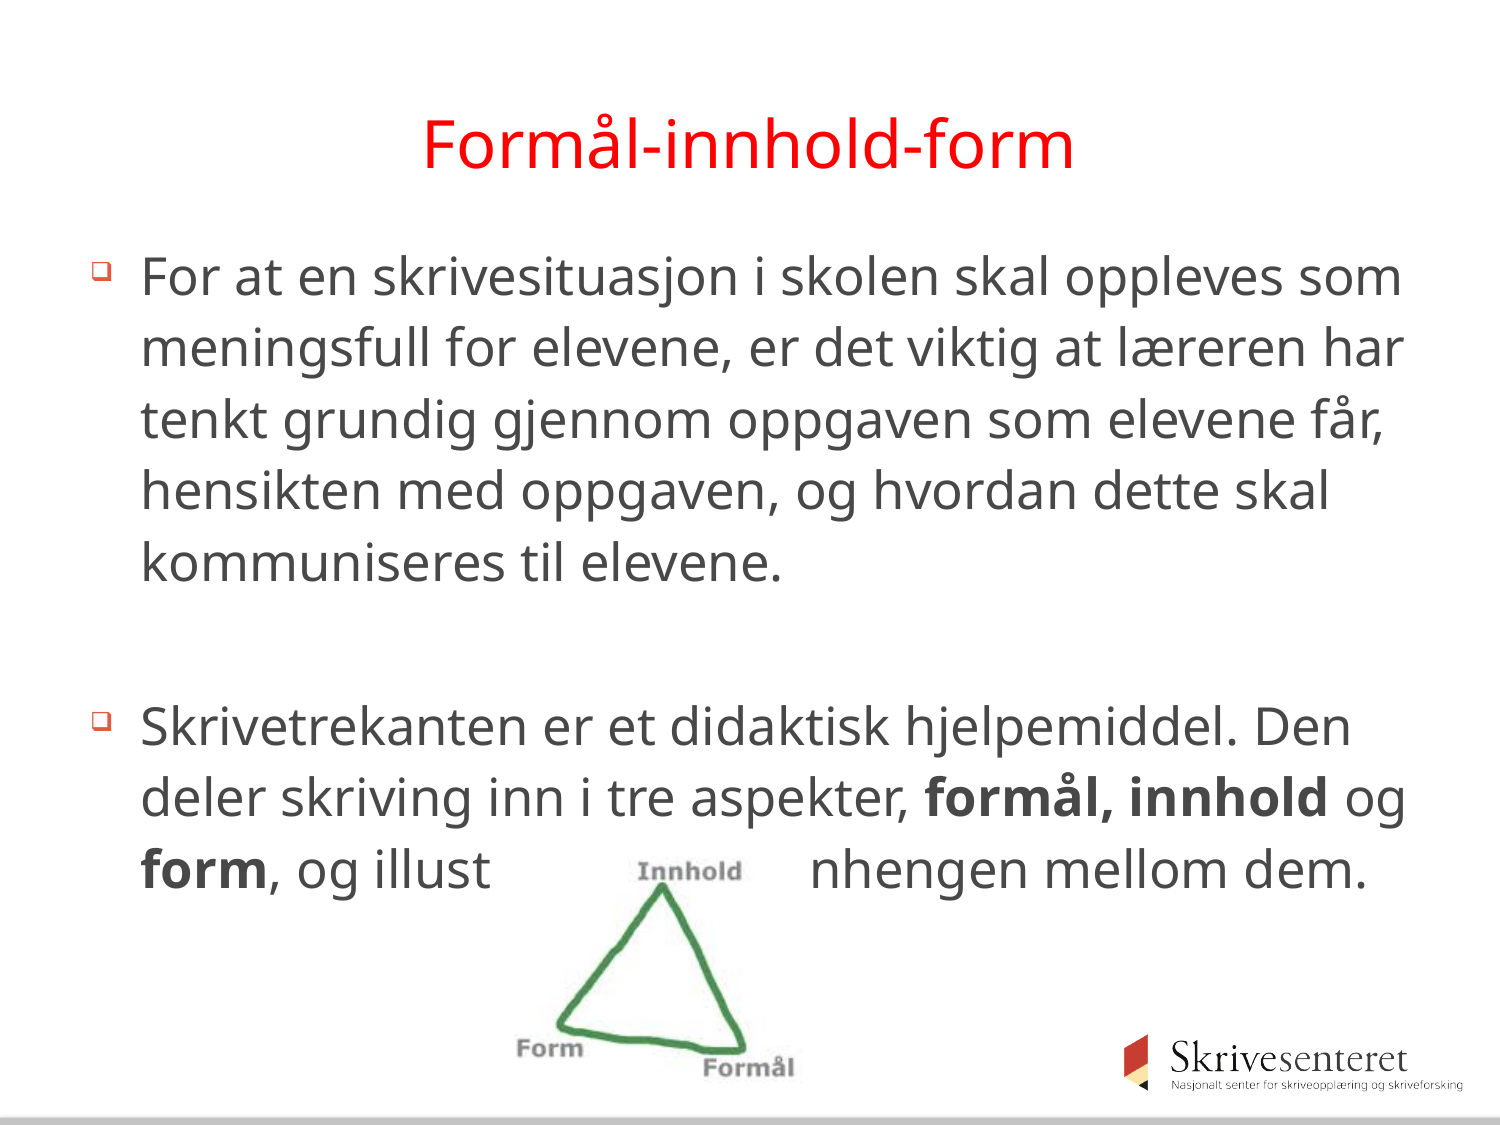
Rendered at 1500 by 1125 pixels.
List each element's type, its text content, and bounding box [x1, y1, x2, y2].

list For at en skrivesituasjon i skolen skal oppleves som meningsfull for elevene, er det viktig at læreren har tenkt grundig gjennom oppgaven som elevene får, hensikten med oppgaven, og hvordan dette skal kommuniseres til elevene. Skrivetrekanten er et didaktisk hjelpemiddel. Den deler skriving inn i tre aspekter, formål, innhold og form, og illustrerer sammenhengen mellom dem. [75, 231, 1425, 925]
picture [489, 845, 810, 1086]
title Formål-innhold-form [75, 42, 1425, 231]
picture [1100, 1022, 1500, 1111]
